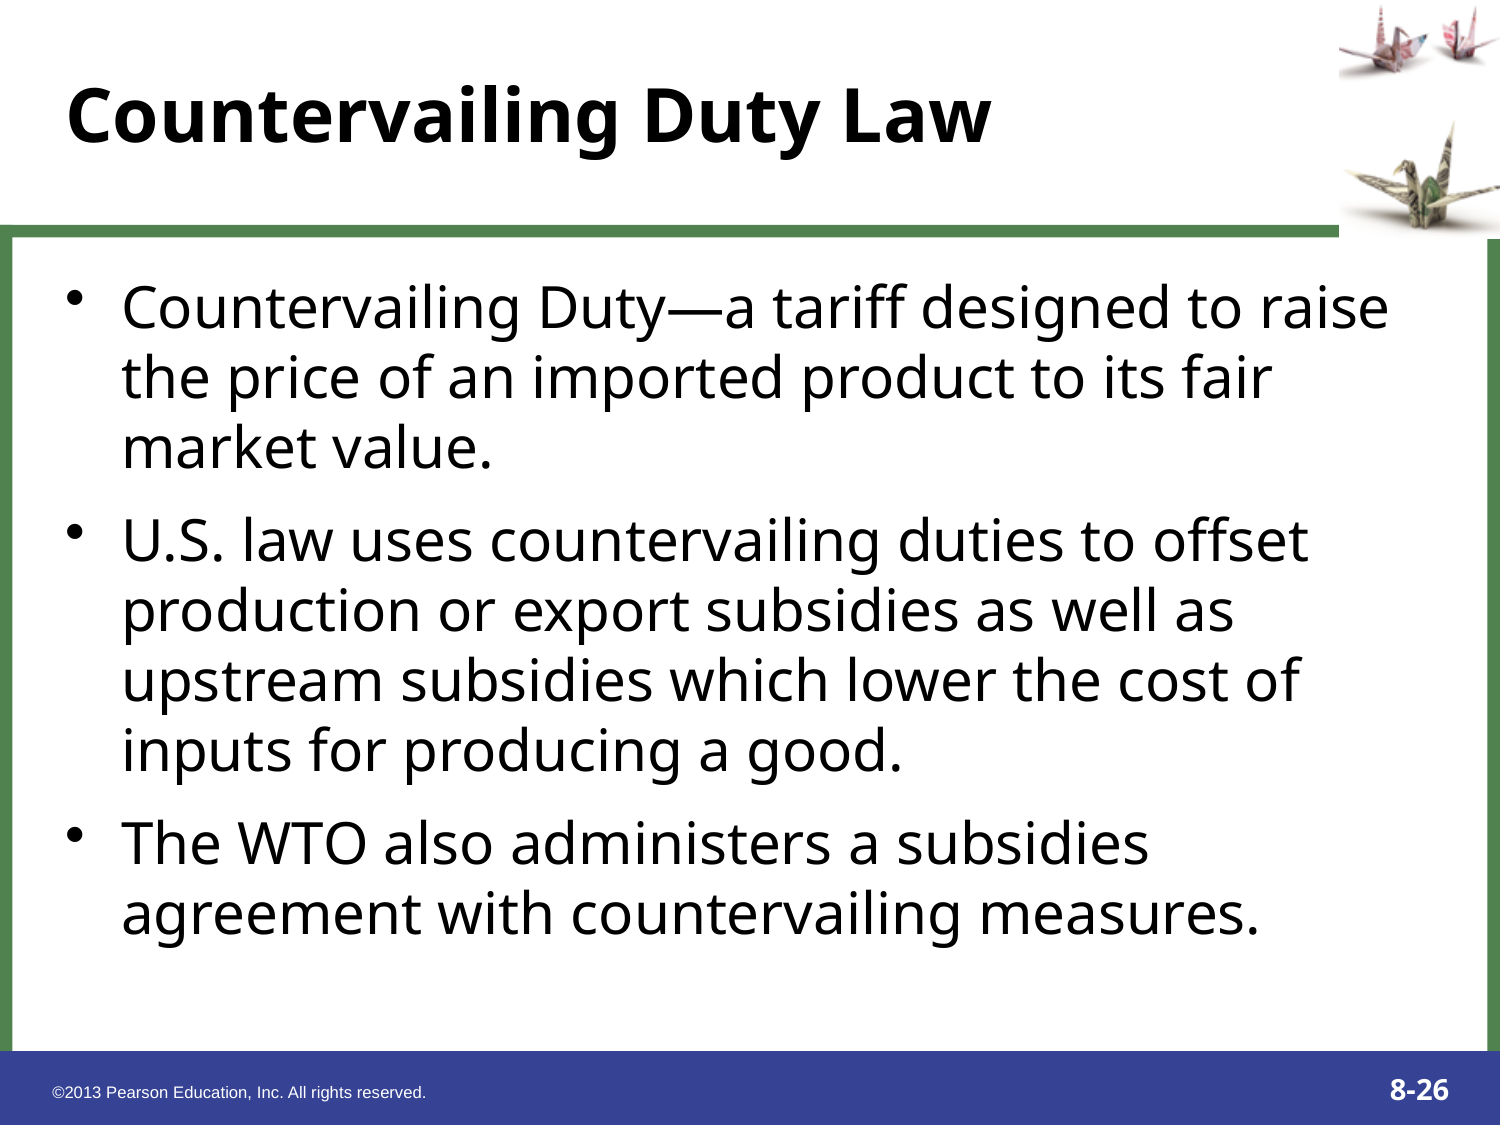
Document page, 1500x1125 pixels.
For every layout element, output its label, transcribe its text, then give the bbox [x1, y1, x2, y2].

picture [1339, 0, 1500, 239]
title Countervailing Duty Law [50, 0, 1325, 225]
list Countervailing Duty—a tariff designed to raise the price of an imported product to its fair market value. U.S. law uses countervailing duties to offset production or export subsidies as well as upstream subsidies which lower the cost of inputs for producing a good. The WTO also administers a subsidies agreement with countervailing measures. [50, 262, 1450, 1013]
